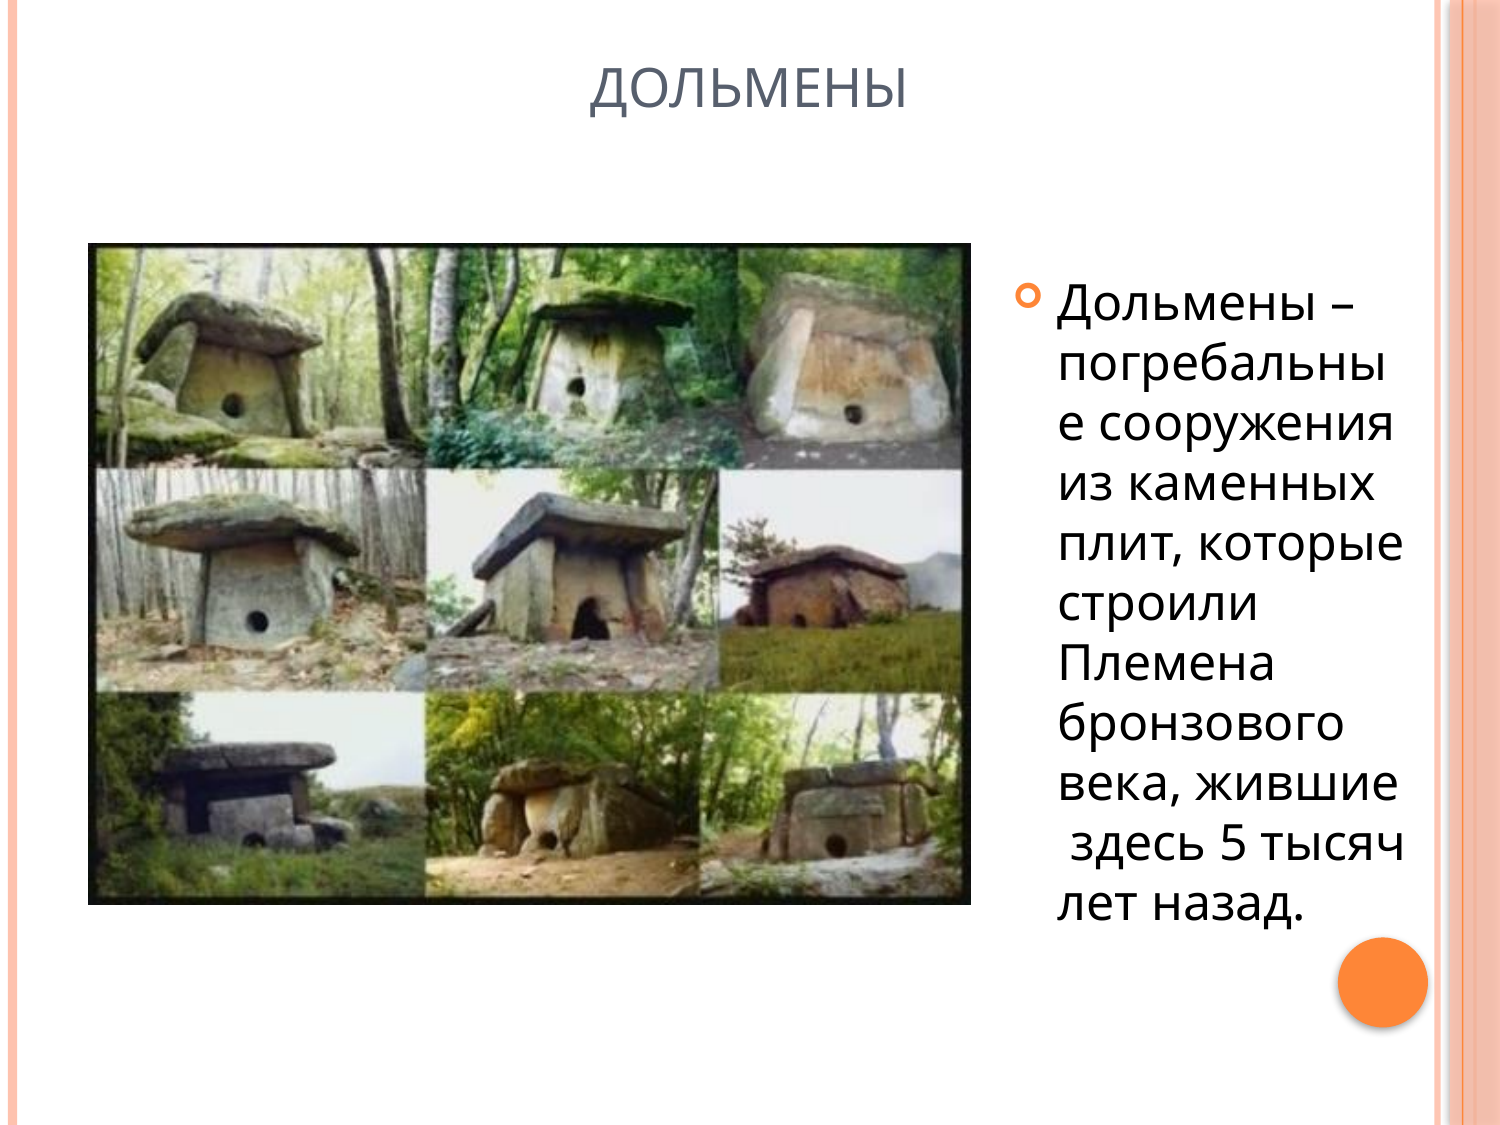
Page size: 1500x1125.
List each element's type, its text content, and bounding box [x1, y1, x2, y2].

title Дольмены [75, 45, 1425, 126]
picture [87, 243, 971, 906]
list Дольмены – погребальные сооружения из каменных плит, которые строили Племена бронзового века, жившие здесь 5 тысяч лет назад. [998, 262, 1425, 976]
